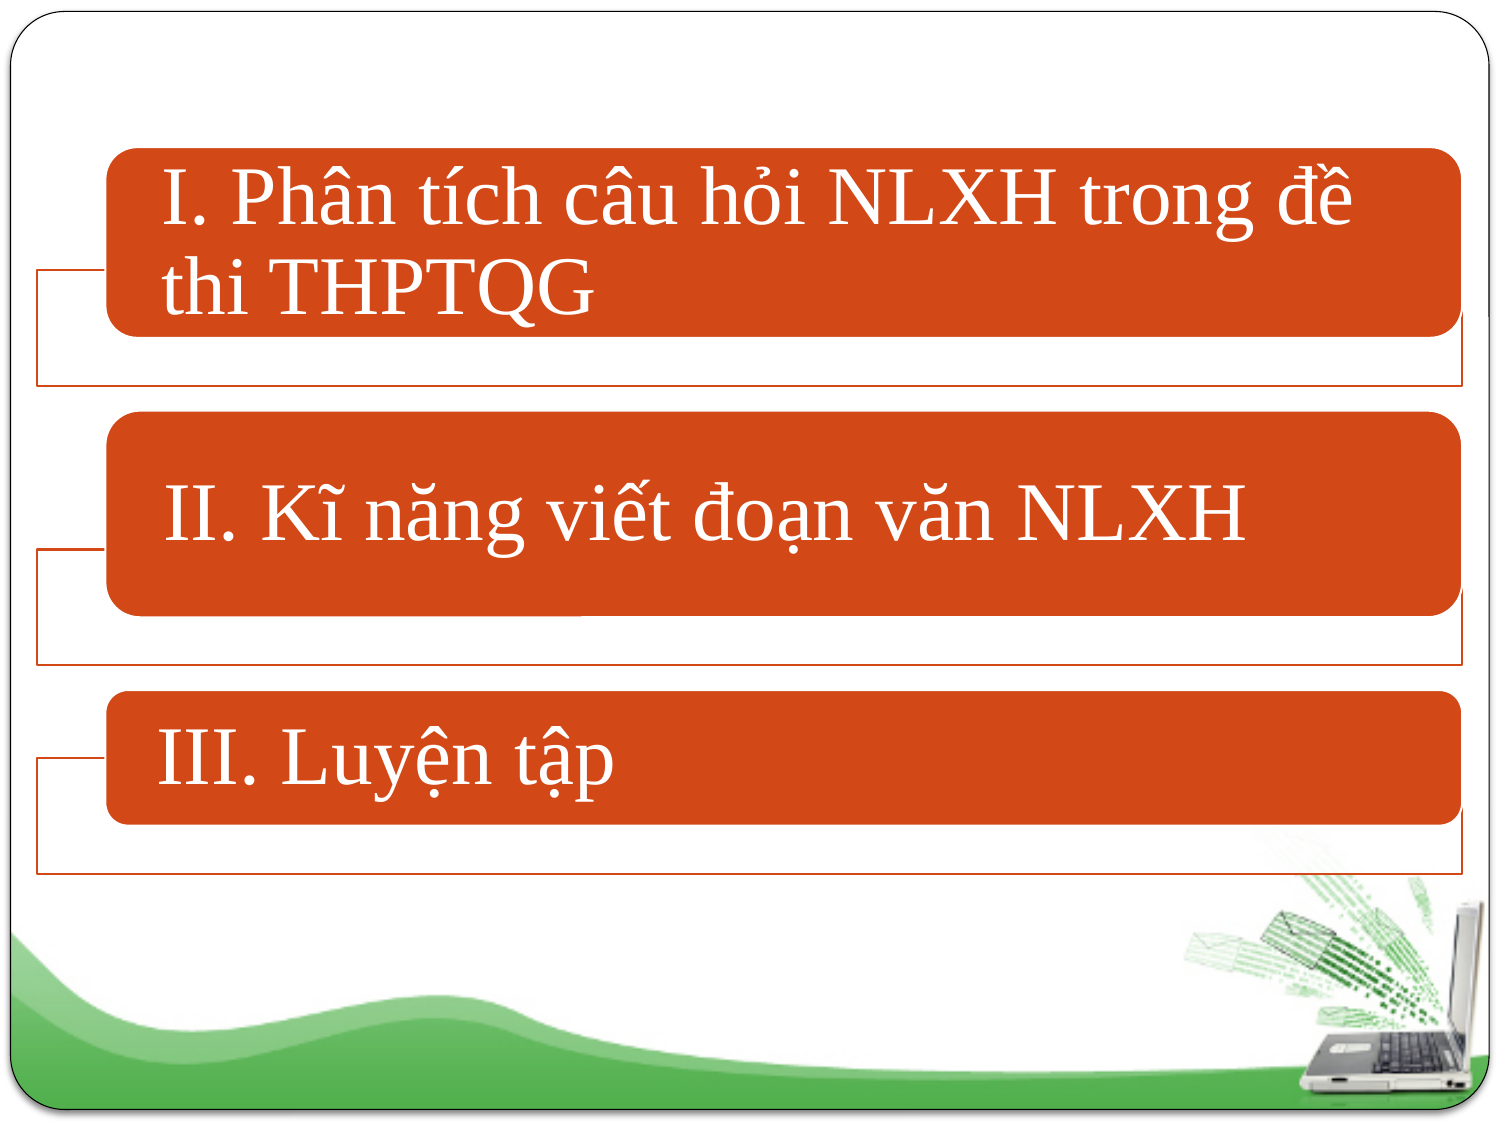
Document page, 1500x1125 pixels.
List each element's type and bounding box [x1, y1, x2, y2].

text_box [37, 137, 1463, 884]
picture [12, 12, 1488, 1108]
